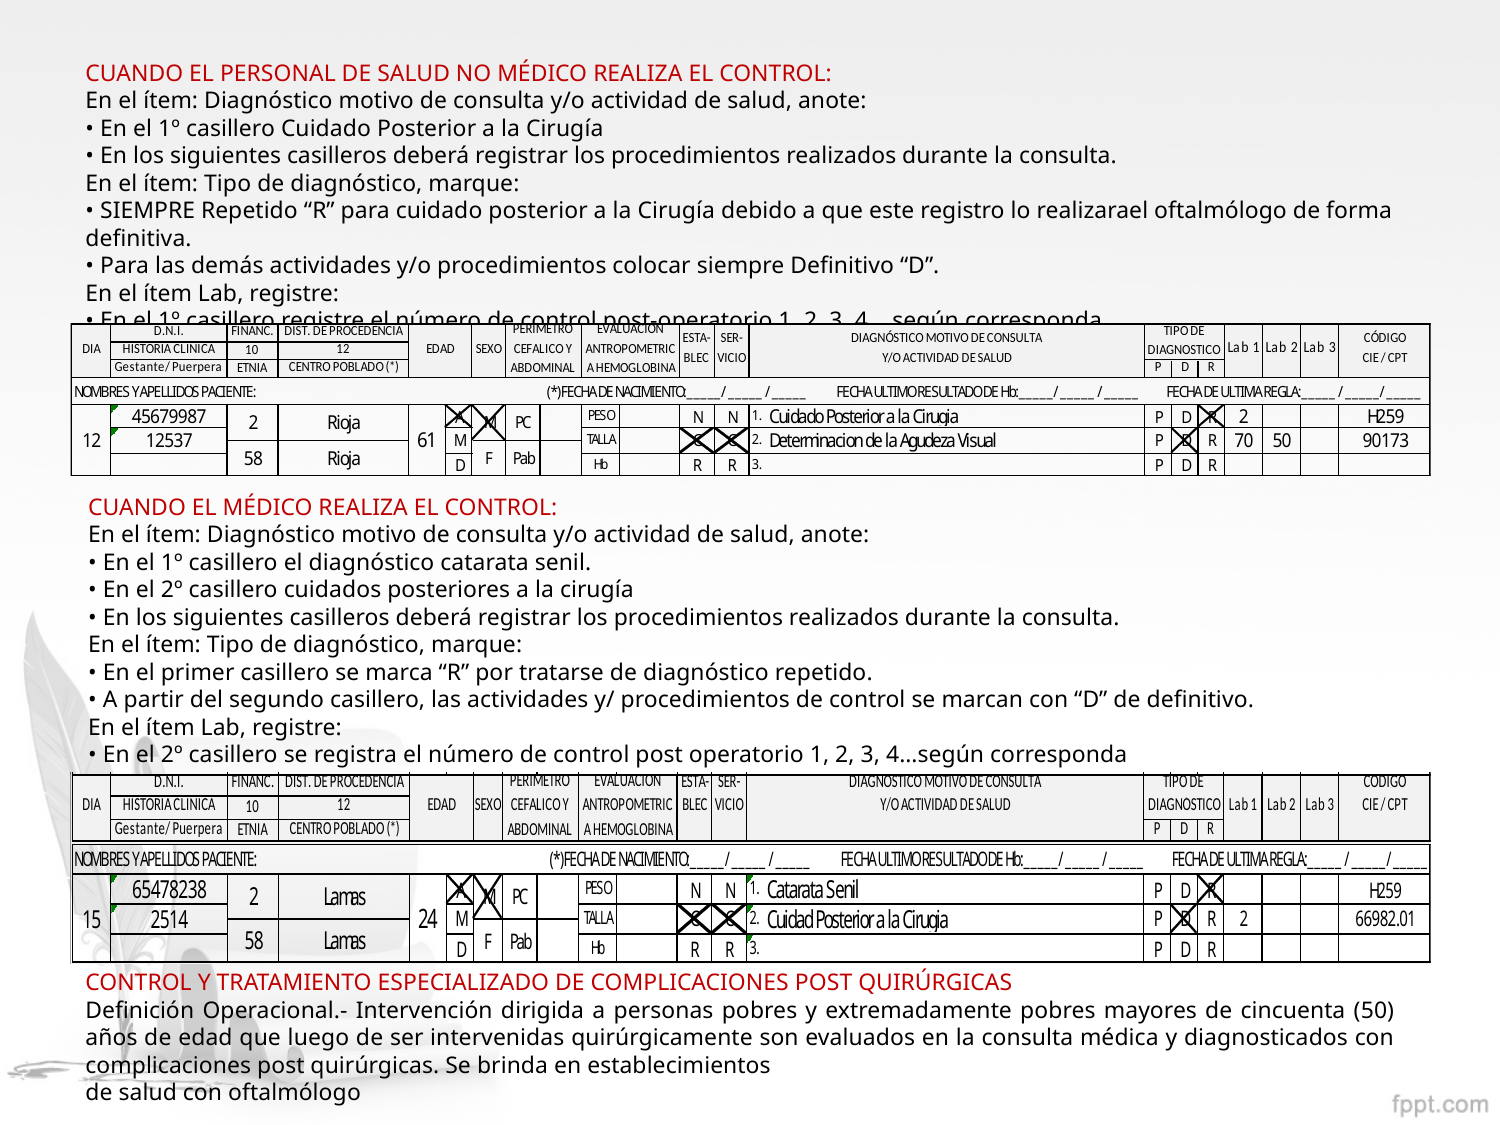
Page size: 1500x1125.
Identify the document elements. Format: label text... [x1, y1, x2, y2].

text_box CONTROL Y TRATAMIENTO ESPECIALIZADO DE COMPLICACIONES POST QUIRÚRGICAS Definición Operacional.- Intervención dirigida a personas pobres y extremadamente pobres mayores de cincuenta (50) años de edad que luego de ser intervenidas quirúrgicamente son evaluados en la consulta médica y diagnosticados con complicaciones post quirúrgicas. Se brinda en establecimientos de salud con oftalmólogo [70, 965, 1411, 1113]
picture [70, 772, 1432, 965]
text_box CUANDO EL PERSONAL DE SALUD NO MÉDICO REALIZA EL CONTROL: En el ítem: Diagnóstico motivo de consulta y/o actividad de salud, anote: • En el 1º casillero Cuidado Posterior a la Cirugía • En los siguientes casilleros deberá registrar los procedimientos realizados durante la consulta. En el ítem: Tipo de diagnóstico, marque: • SIEMPRE Repetido “R” para cuidado posterior a la Cirugía debido a que este registro lo realizarael oftalmólogo de forma definitiva. • Para las demás actividades y/o procedimientos colocar siempre Definitivo “D”. En el ítem Lab, registre: • En el 1º casillero registre el número de control post-operatorio 1, 2, 3, 4… según corresponda. [70, 51, 1411, 323]
picture [70, 323, 1432, 478]
text_box CUANDO EL MÉDICO REALIZA EL CONTROL: En el ítem: Diagnóstico motivo de consulta y/o actividad de salud, anote: • En el 1º casillero el diagnóstico catarata senil. • En el 2º casillero cuidados posteriores a la cirugía • En los siguientes casilleros deberá registrar los procedimientos realizados durante la consulta. En el ítem: Tipo de diagnóstico, marque: • En el primer casillero se marca “R” por tratarse de diagnóstico repetido. • A partir del segundo casillero, las actividades y/ procedimientos de control se marcan con “D” de definitivo. En el ítem Lab, registre: • En el 2º casillero se registra el número de control post operatorio 1, 2, 3, 4…según corresponda [73, 485, 1432, 772]
